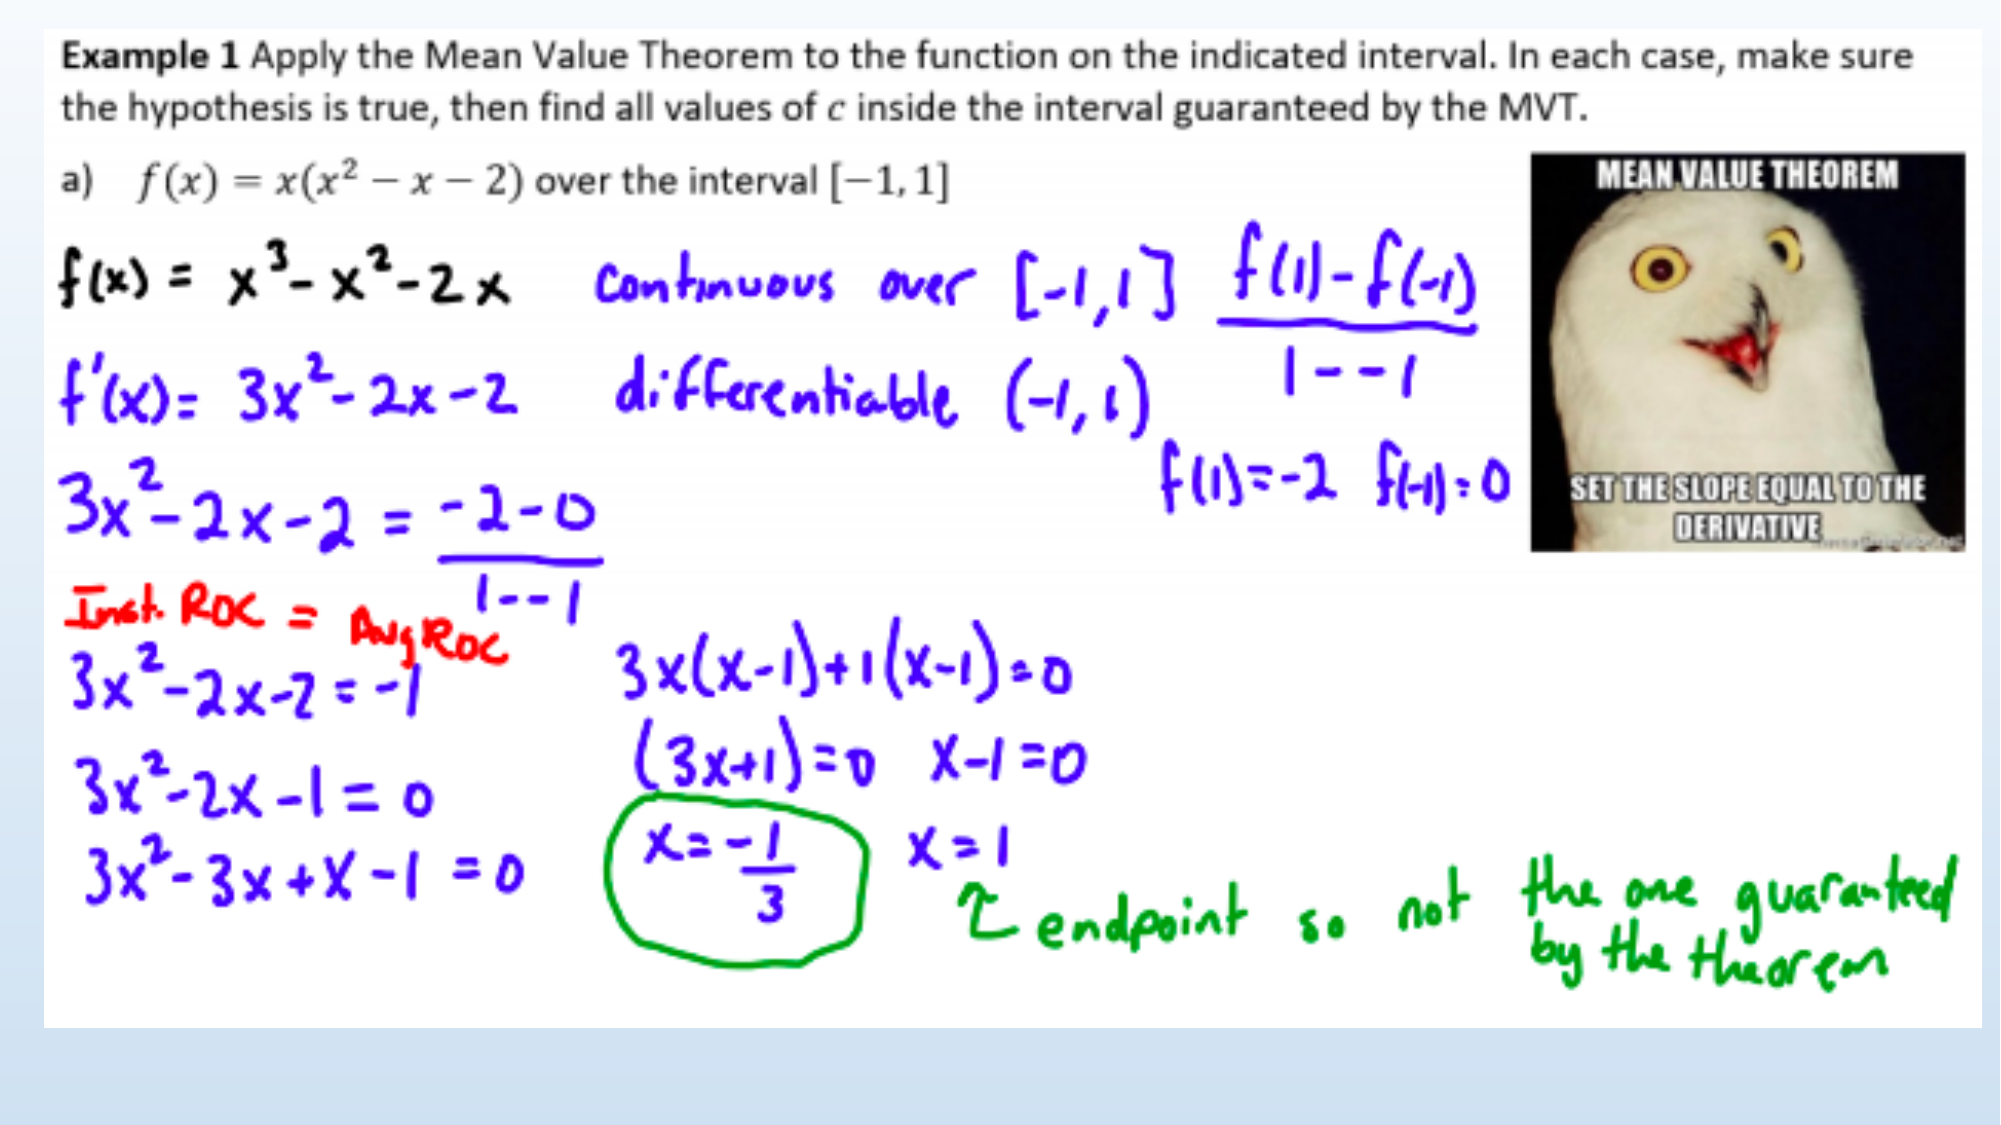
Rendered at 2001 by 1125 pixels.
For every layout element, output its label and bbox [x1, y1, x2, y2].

list [44, 29, 1982, 1028]
